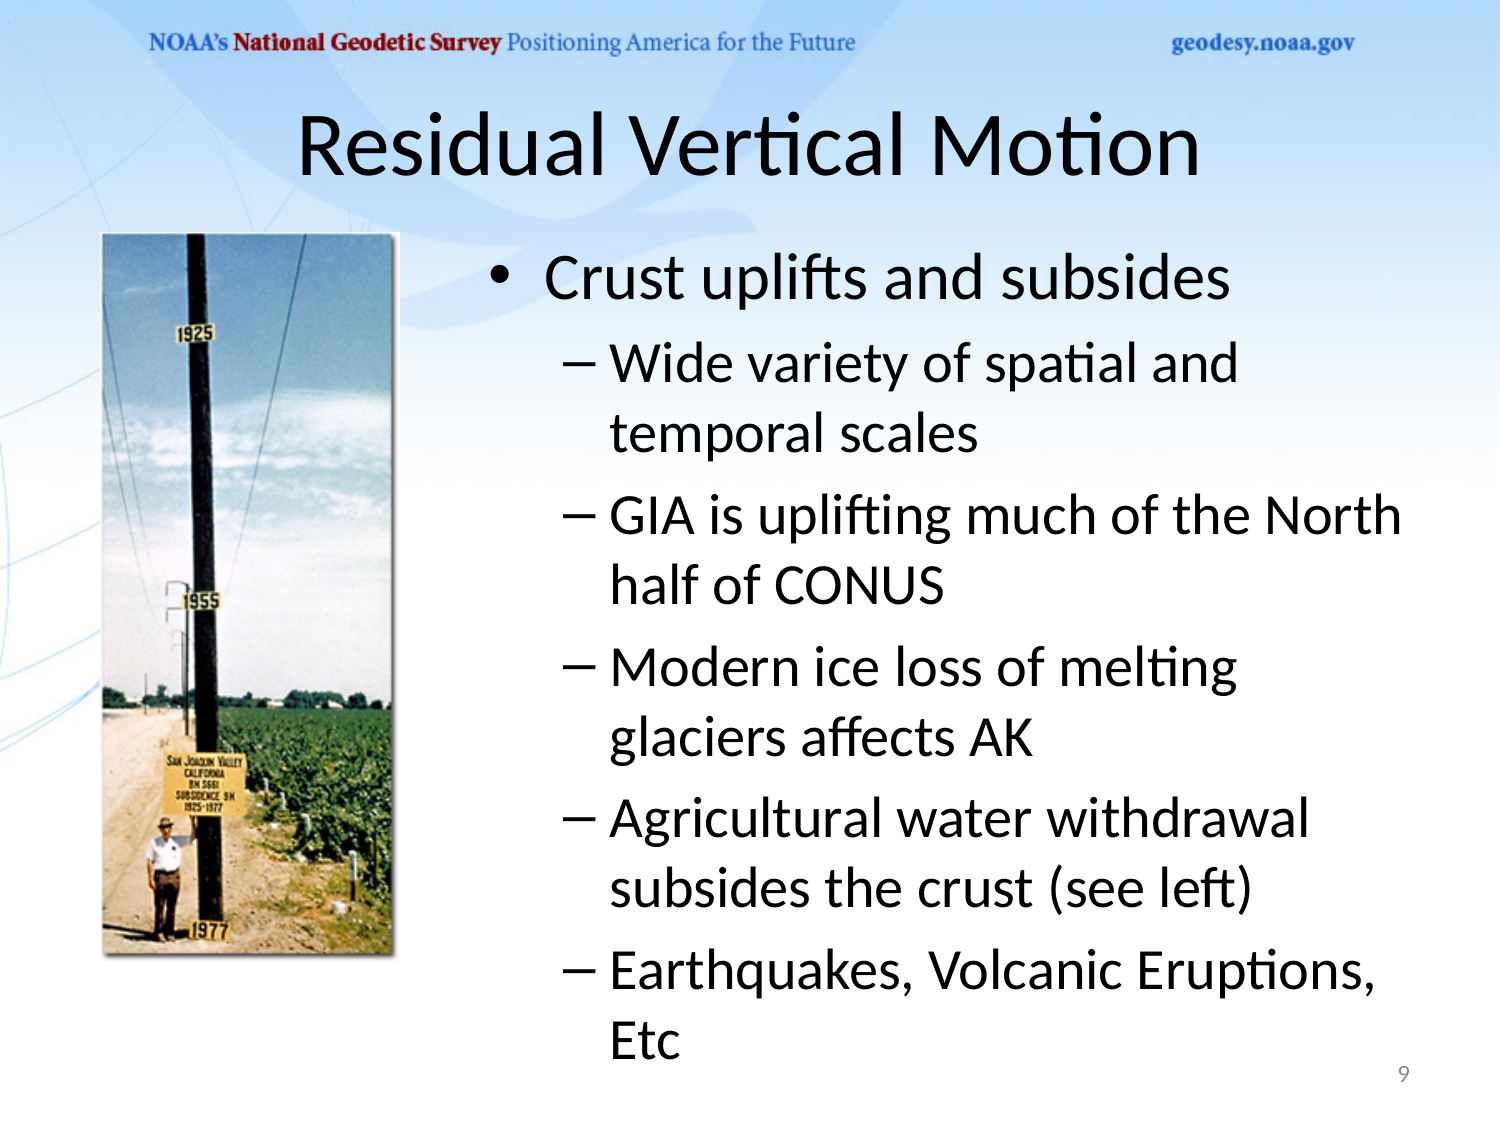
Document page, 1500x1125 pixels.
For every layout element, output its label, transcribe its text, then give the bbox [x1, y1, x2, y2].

title Residual Vertical Motion [75, 45, 1425, 233]
slide_number 9 [1074, 1042, 1425, 1103]
picture [0, 0, 1500, 1125]
text_box Crust uplifts and subsides Wide variety of spatial and temporal scales GIA is uplifting much of the North half of CONUS Modern ice loss of melting glaciers affects AK Agricultural water withdrawal subsides the crust (see left) Earthquakes, Volcanic Eruptions, Etc [473, 225, 1425, 968]
